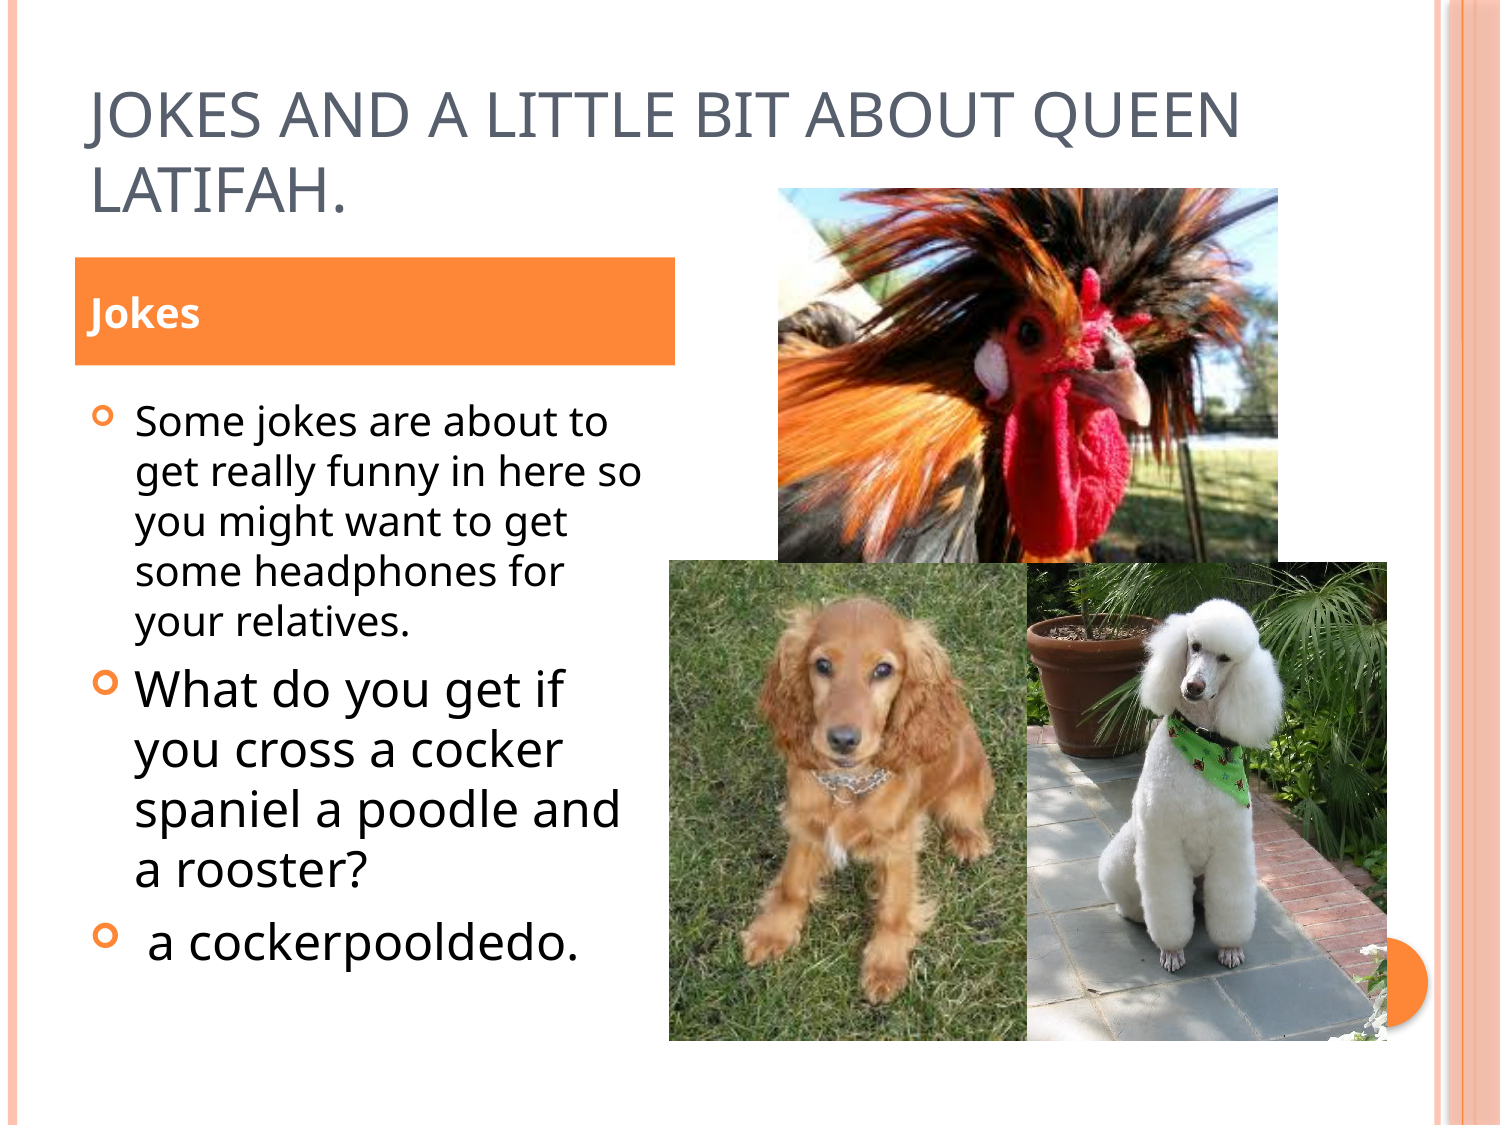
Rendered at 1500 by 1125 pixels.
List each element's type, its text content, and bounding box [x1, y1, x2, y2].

list Jokes [75, 257, 675, 366]
list Some jokes are about to get really funny in here so you might want to get some headphones for your relatives. What do you get if you cross a cocker spaniel a poodle and a rooster? a cockerpooldedo. [75, 387, 675, 1025]
title jokes and a little bit about queen latifah. [75, 44, 1313, 233]
picture [668, 188, 1387, 1041]
